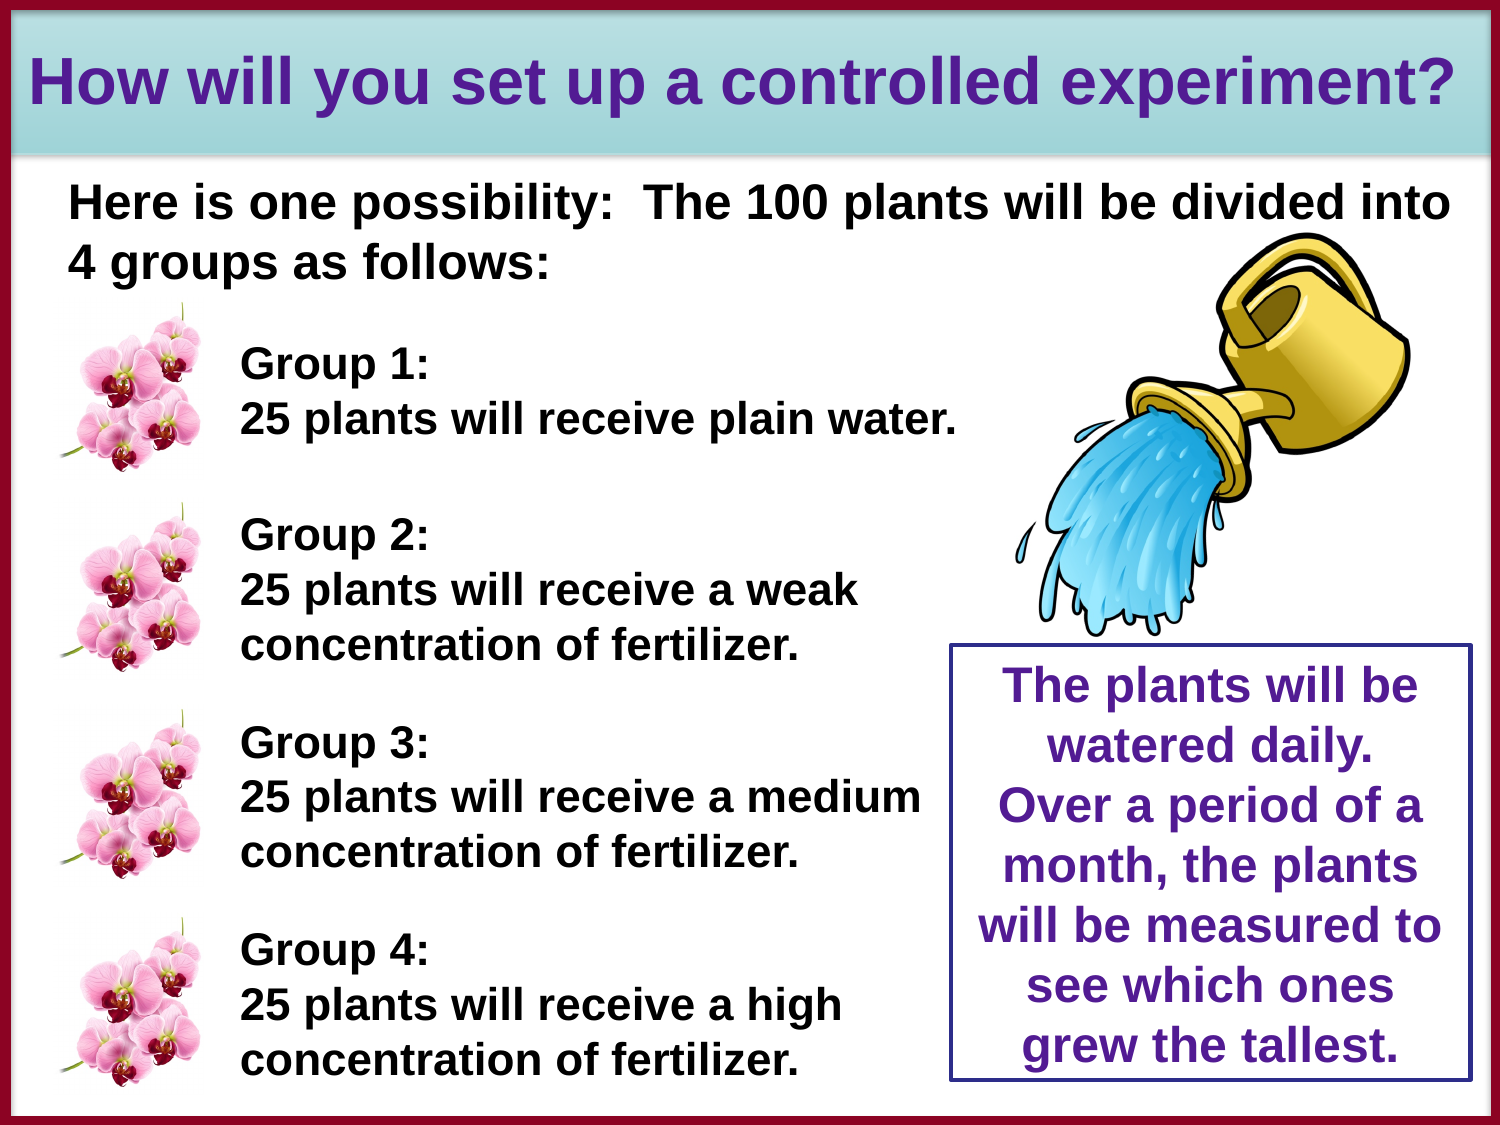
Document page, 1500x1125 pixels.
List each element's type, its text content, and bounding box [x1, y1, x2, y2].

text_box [52, 704, 988, 887]
text_box [4, 126, 1498, 1123]
text_box The plants will be watered daily. Over a period of a month, the plants will be measured to see which ones grew the tallest. [949, 643, 1473, 1082]
text_box How will you set up a controlled experiment? [2, 30, 1500, 126]
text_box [52, 297, 988, 481]
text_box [52, 496, 988, 680]
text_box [52, 912, 988, 1095]
text_box [4, 3, 1498, 30]
text_box Here is one possibility: The 100 plants will be divided into 4 groups as follows: [53, 162, 1471, 298]
picture [978, 259, 1440, 616]
